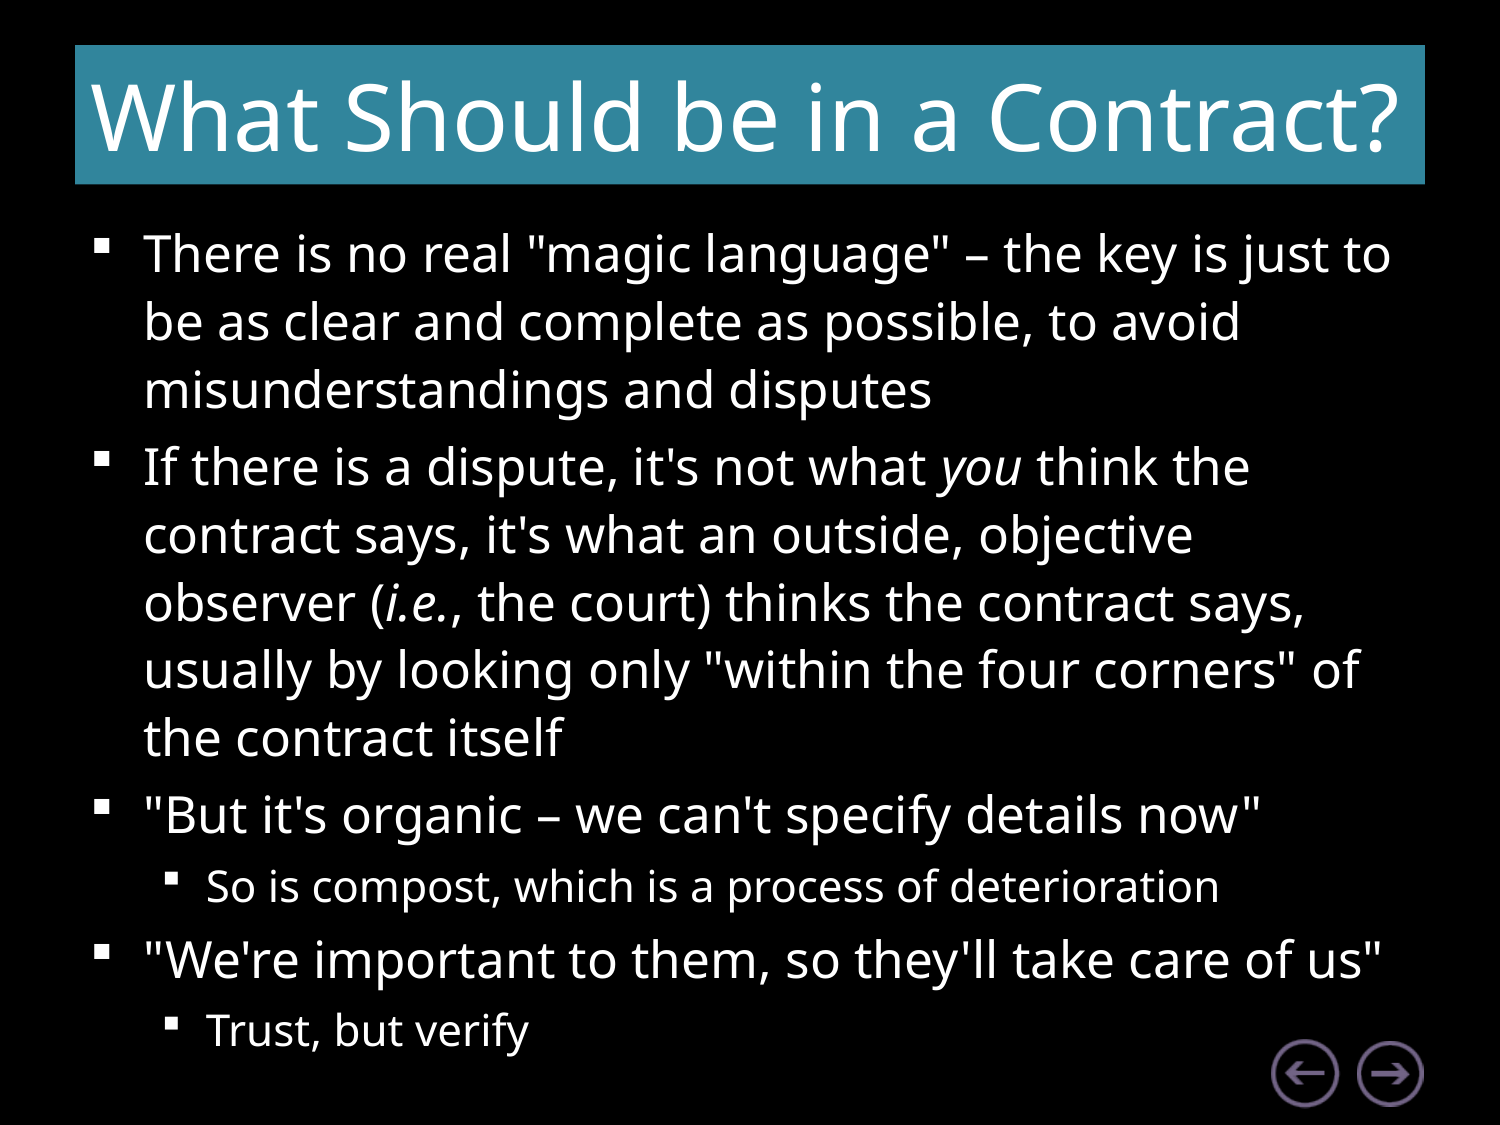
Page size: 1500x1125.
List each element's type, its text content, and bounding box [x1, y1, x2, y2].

list There is no real "magic language" – the key is just to be as clear and complete as possible, to avoid misunderstandings and disputes If there is a dispute, it's not what you think the contract says, it's what an outside, objective observer (i.e., the court) thinks the contract says, usually by looking only "within the four corners" of the contract itself "But it's organic – we can't specify details now" So is compost, which is a process of deterioration "We're important to them, so they'll take care of us" Trust, but verify [75, 208, 1425, 1083]
title What Should be in a Contract? [75, 45, 1425, 185]
